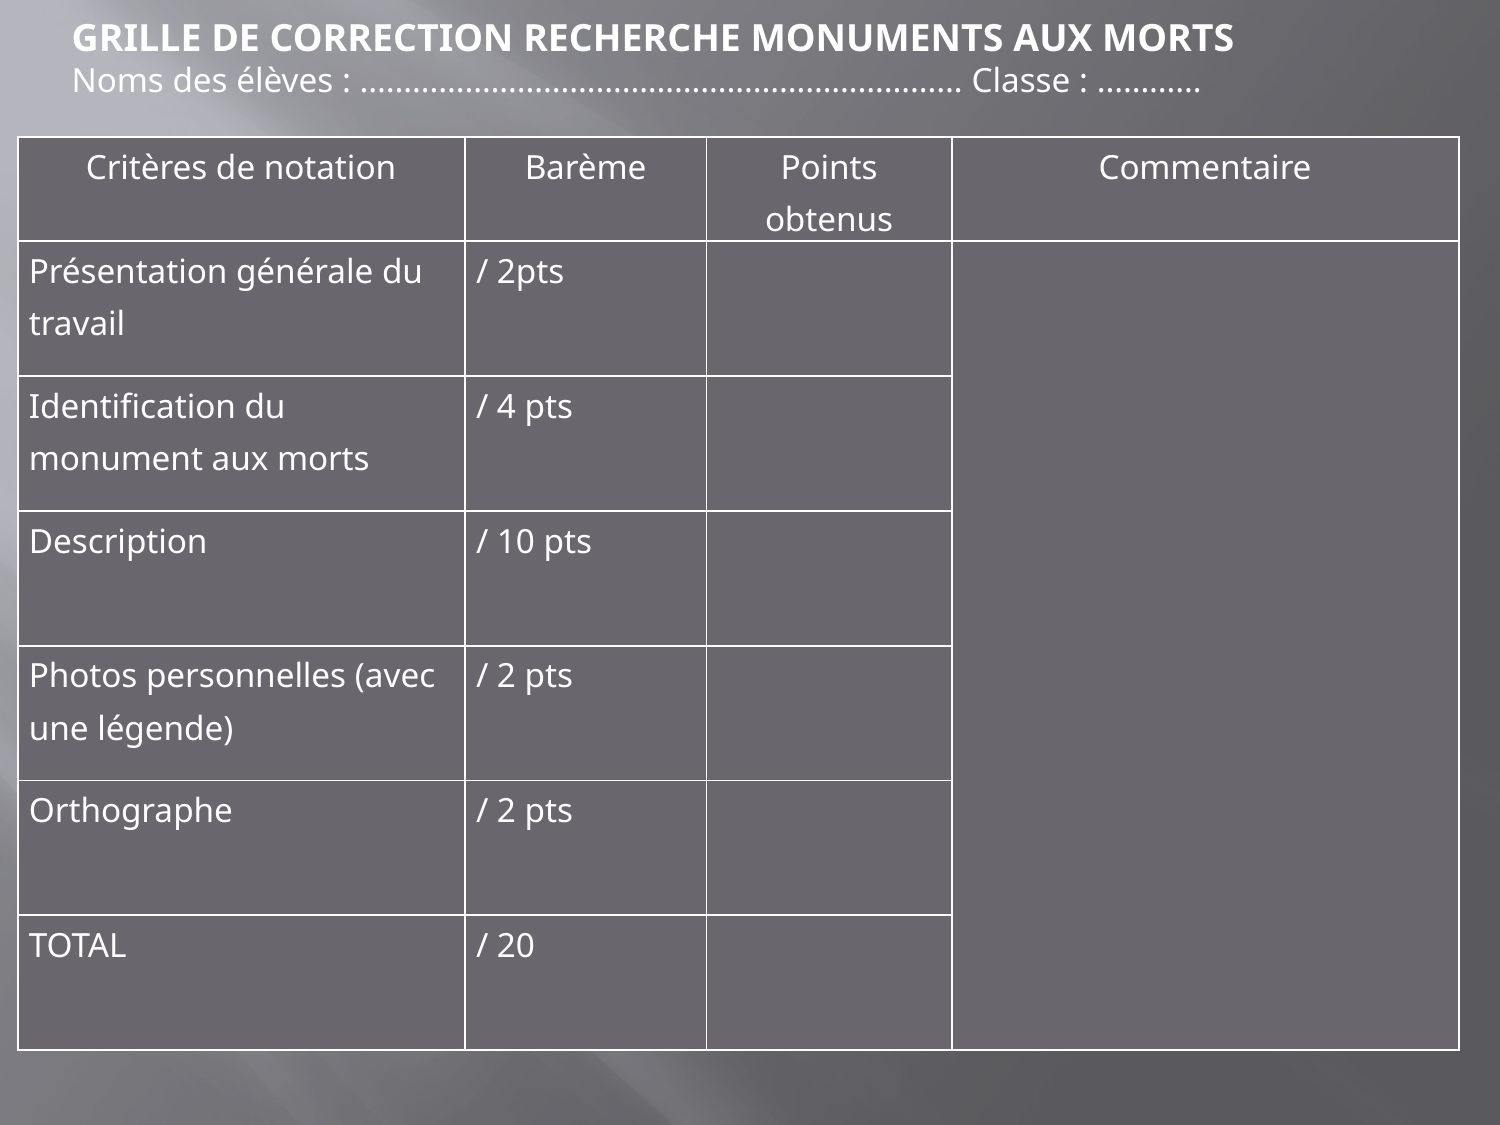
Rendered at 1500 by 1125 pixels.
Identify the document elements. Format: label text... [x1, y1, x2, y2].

table_header Critères de notation [19, 138, 464, 240]
table_cell / 20 [466, 916, 706, 1049]
table_cell Orthographe [19, 781, 464, 914]
table_cell TOTAL [19, 916, 464, 1049]
table_header Commentaire [953, 138, 1458, 240]
table_cell / 10 pts [466, 512, 706, 645]
table_cell Présentation générale du travail [19, 242, 464, 375]
table_cell [707, 781, 951, 914]
table_cell Identification du monument aux morts [19, 377, 464, 510]
table_cell Description [19, 512, 464, 645]
text_box GRILLE DE CORRECTION RECHERCHE MONUMENTS AUX MORTS Noms des élèves : …………………………………………………………… Classe : ………… [56, 6, 1251, 107]
table_cell [953, 242, 1458, 1049]
table_cell / 2 pts [466, 781, 706, 914]
table_cell / 2pts [466, 242, 706, 375]
table_header Barème [466, 138, 706, 240]
table_cell / 4 pts [466, 377, 706, 510]
table_cell [707, 647, 951, 780]
table_cell [707, 242, 951, 375]
table_cell Photos personnelles (avec une légende) [19, 647, 464, 780]
table_cell [707, 916, 951, 1049]
table_header Points obtenus [707, 138, 951, 240]
table_cell / 2 pts [466, 647, 706, 780]
table_cell [707, 377, 951, 510]
table_cell [707, 512, 951, 645]
